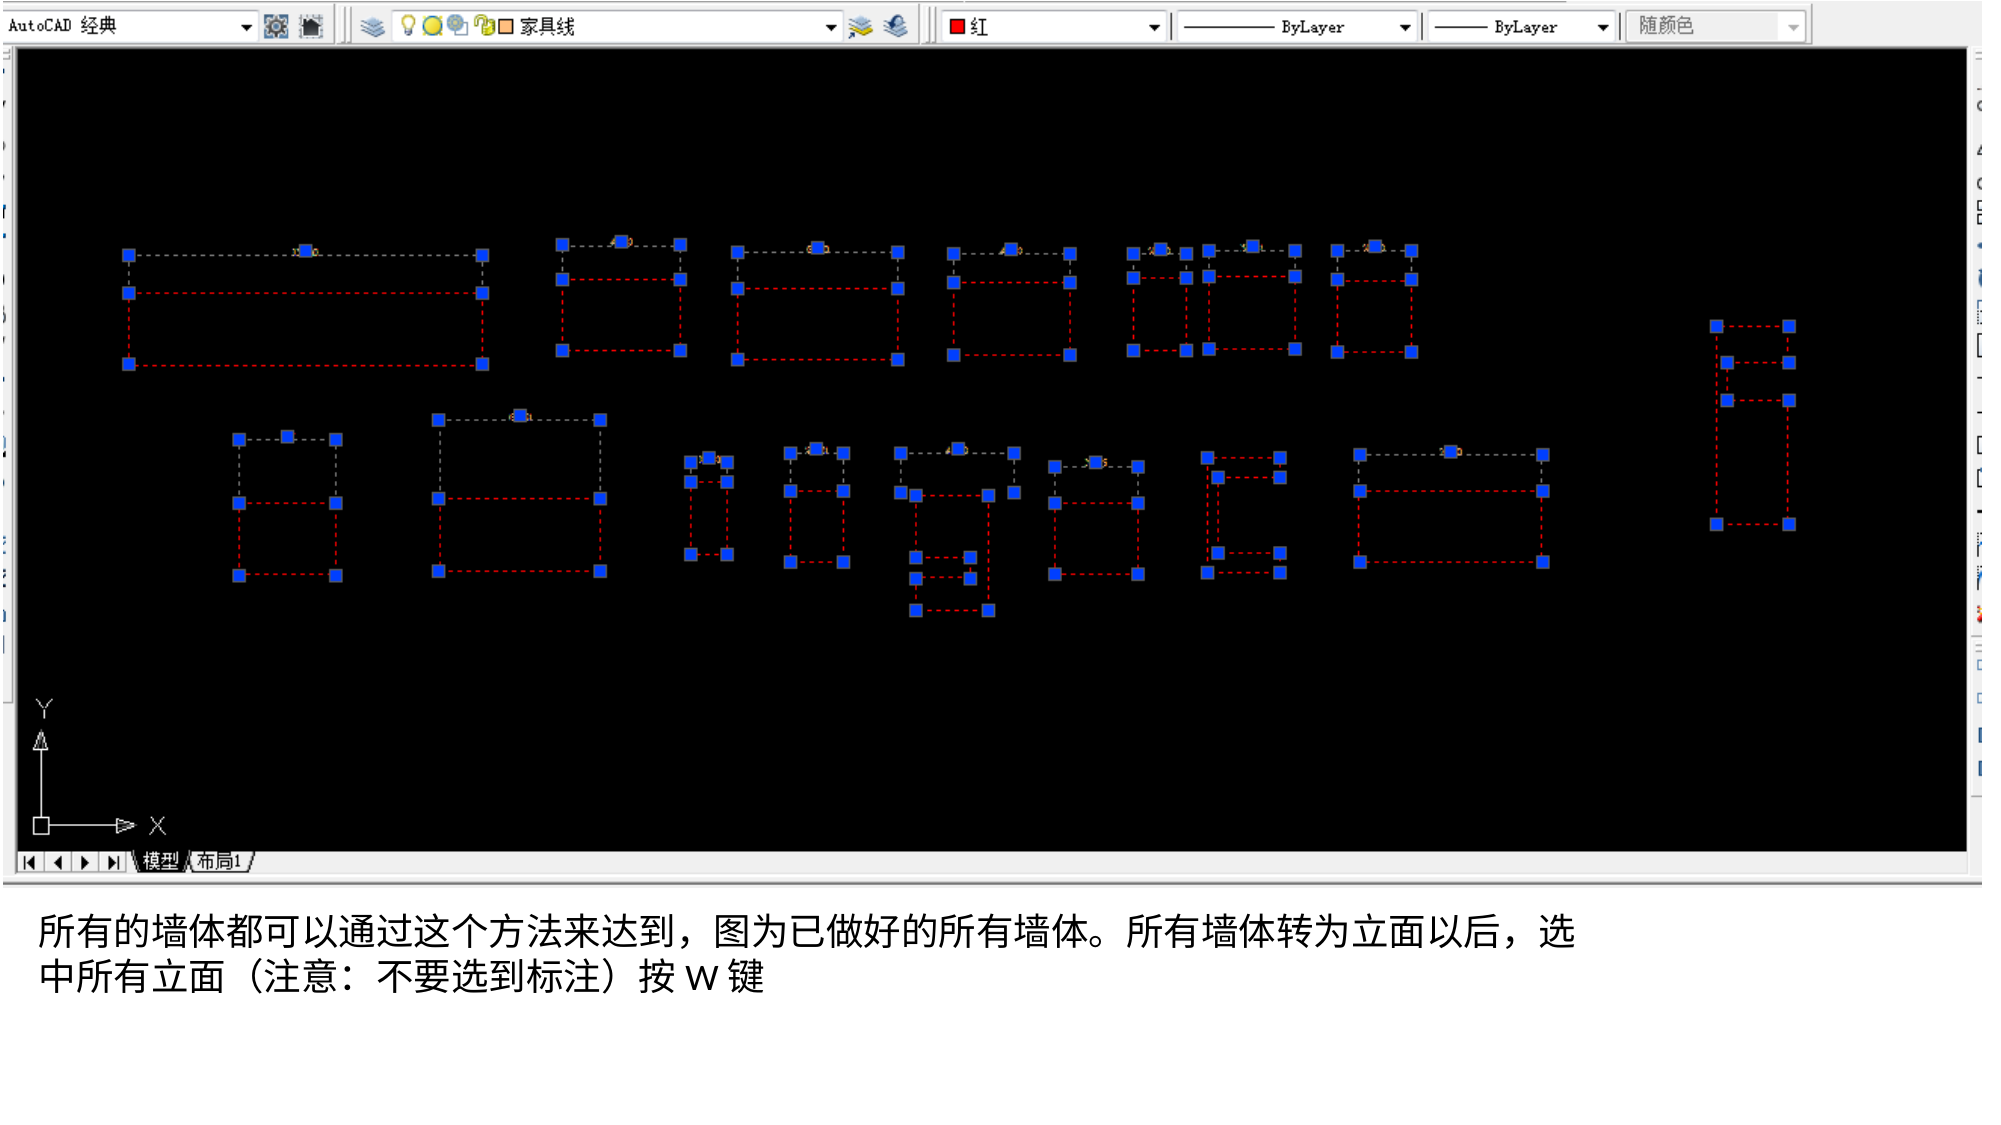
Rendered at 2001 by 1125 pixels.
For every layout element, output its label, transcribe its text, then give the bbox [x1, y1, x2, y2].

text_box 所有的墙体都可以通过这个方法来达到，图为已做好的所有墙体。所有墙体转为立面以后，选中所有立面（注意：不要选到标注）按W键 [24, 900, 1614, 1006]
picture [3, 1, 1982, 888]
